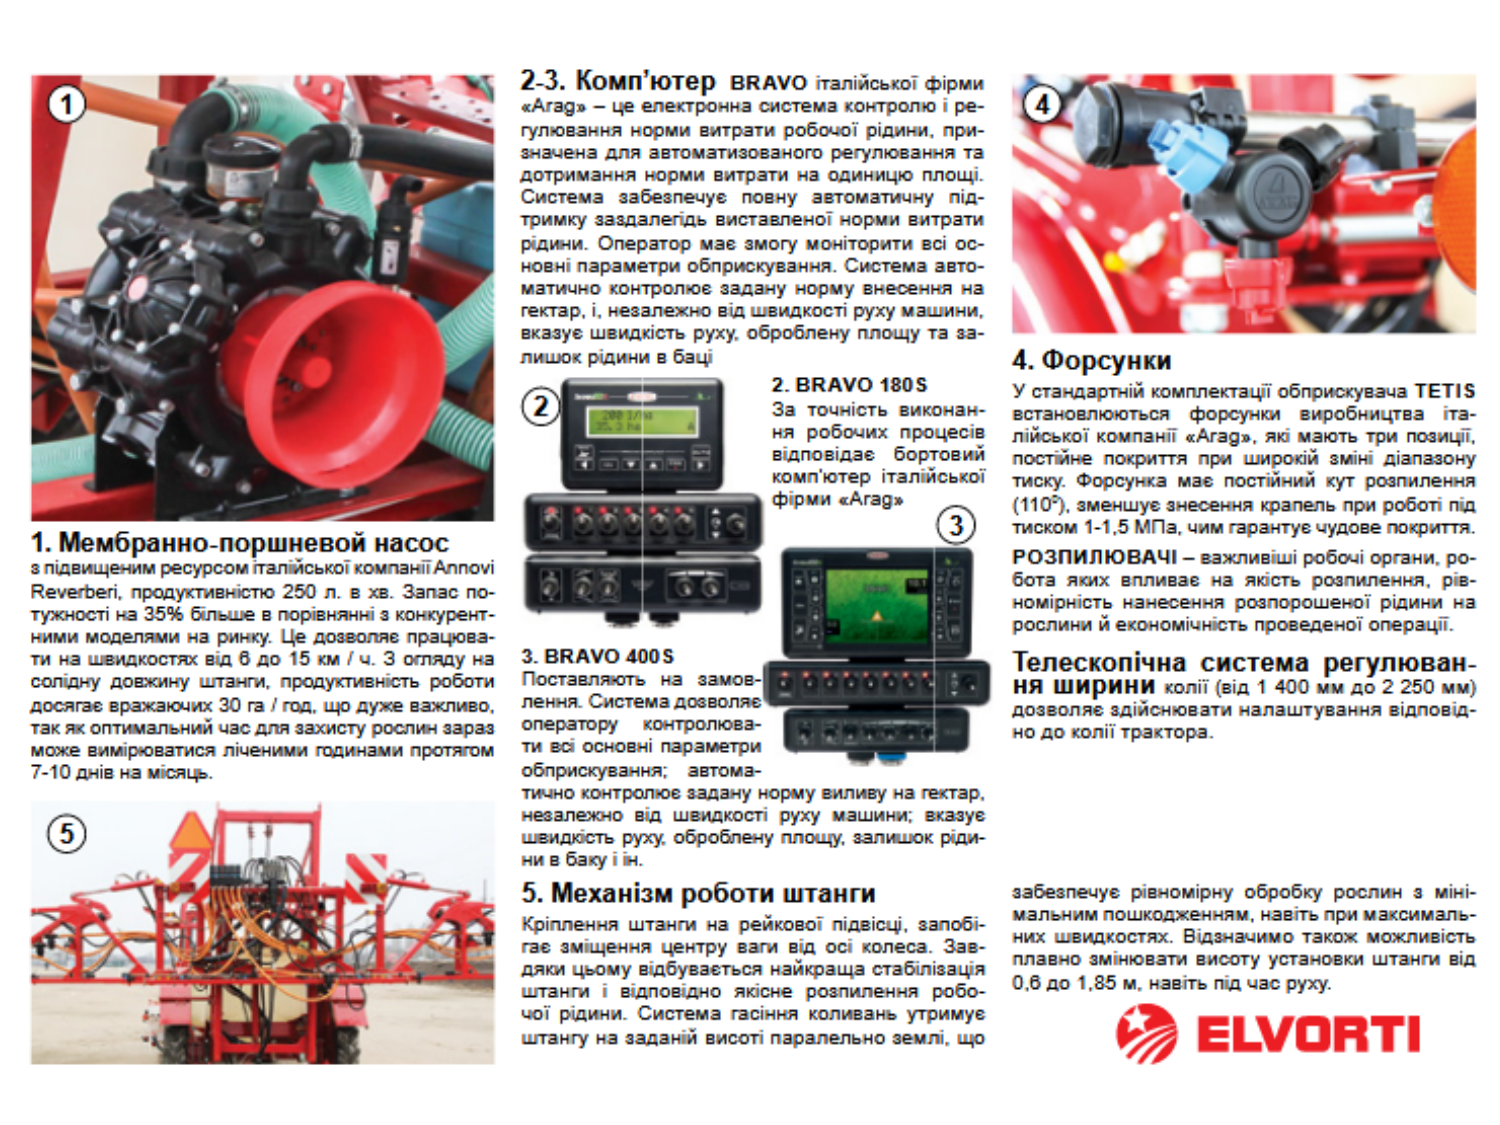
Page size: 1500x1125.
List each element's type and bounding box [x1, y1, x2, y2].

picture [28, 66, 1489, 1071]
